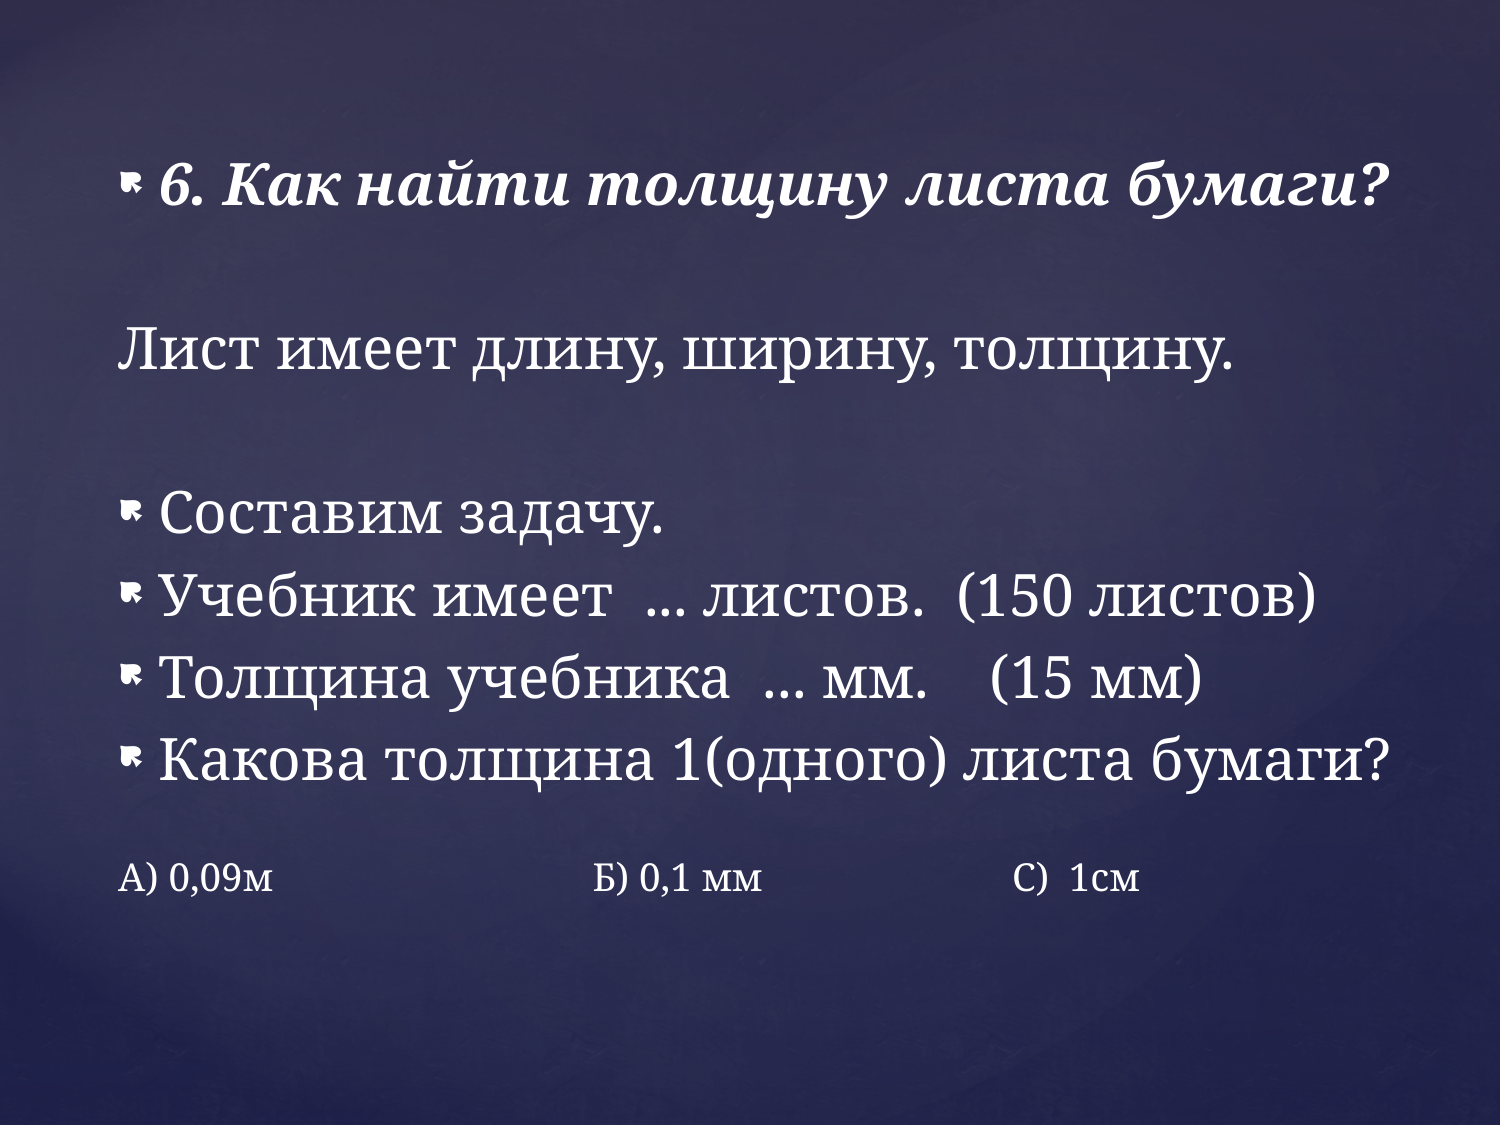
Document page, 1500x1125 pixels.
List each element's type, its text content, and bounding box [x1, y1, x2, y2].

list 6. Как найти толщину листа бумаги? Лист имеет длину, ширину, толщину. Составим задачу. Учебник имеет ... листов. (150 листов) Толщина учебника ... мм. (15 мм) Какова толщина 1(одного) листа бумаги? А) 0,09м Б) 0,1 мм С) 1см [100, 54, 1424, 988]
